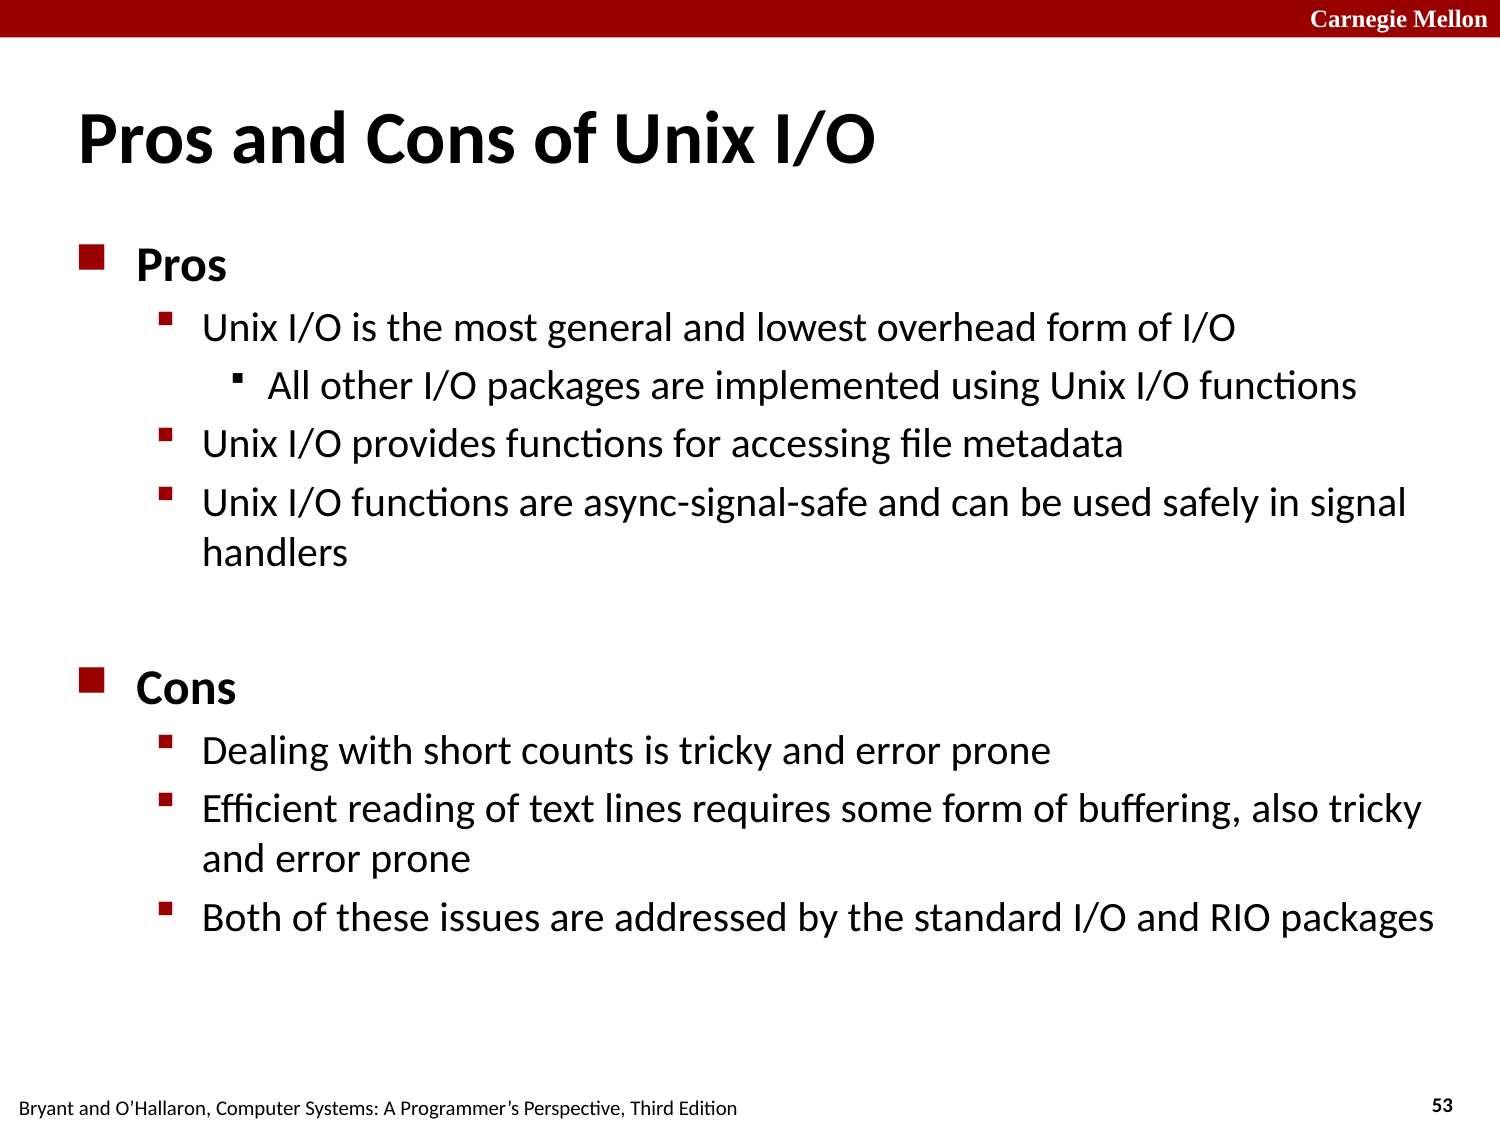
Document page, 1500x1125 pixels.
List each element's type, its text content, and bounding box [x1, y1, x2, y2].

list Pros Unix I/O is the most general and lowest overhead form of I/O All other I/O packages are implemented using Unix I/O functions Unix I/O provides functions for accessing file metadata Unix I/O functions are async-signal-safe and can be used safely in signal handlers Cons Dealing with short counts is tricky and error prone Efficient reading of text lines requires some form of buffering, also tricky and error prone Both of these issues are addressed by the standard I/O and RIO packages [64, 223, 1463, 1040]
title Pros and Cons of Unix I/O [63, 71, 1310, 197]
